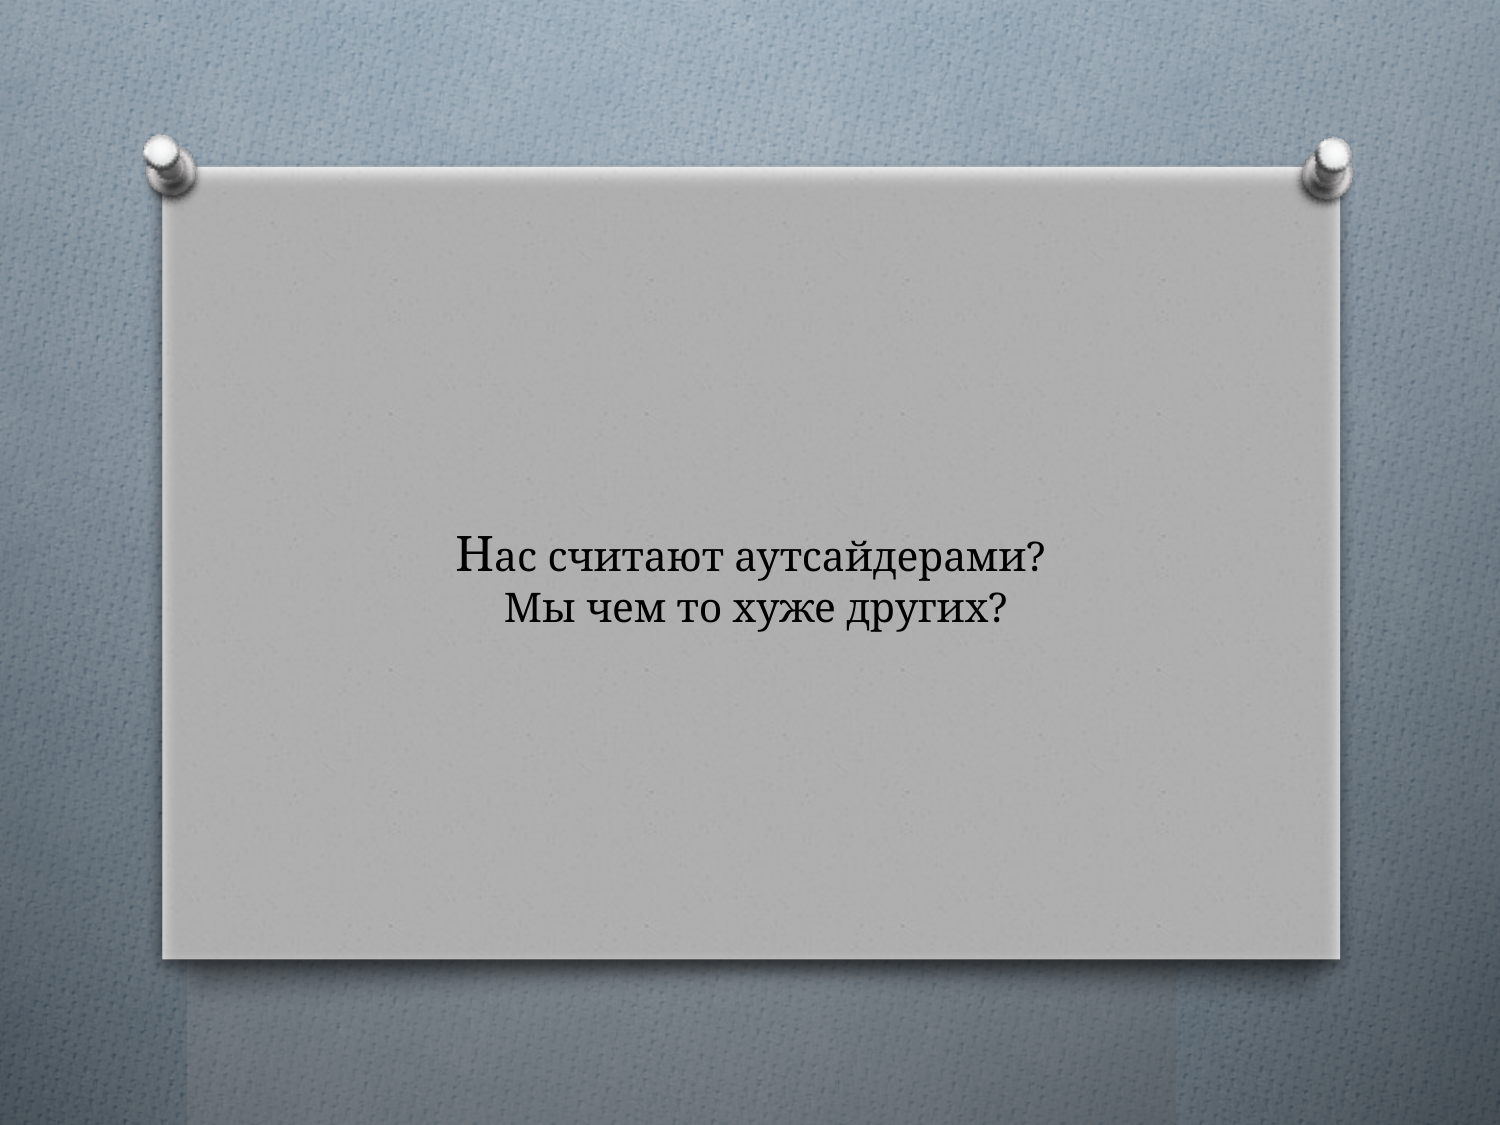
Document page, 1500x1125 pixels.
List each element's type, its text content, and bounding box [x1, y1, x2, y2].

picture [1274, 111, 1396, 230]
title Нас считают аутсайдерами? Мы чем то хуже других? [206, 338, 1306, 638]
picture [113, 101, 235, 224]
